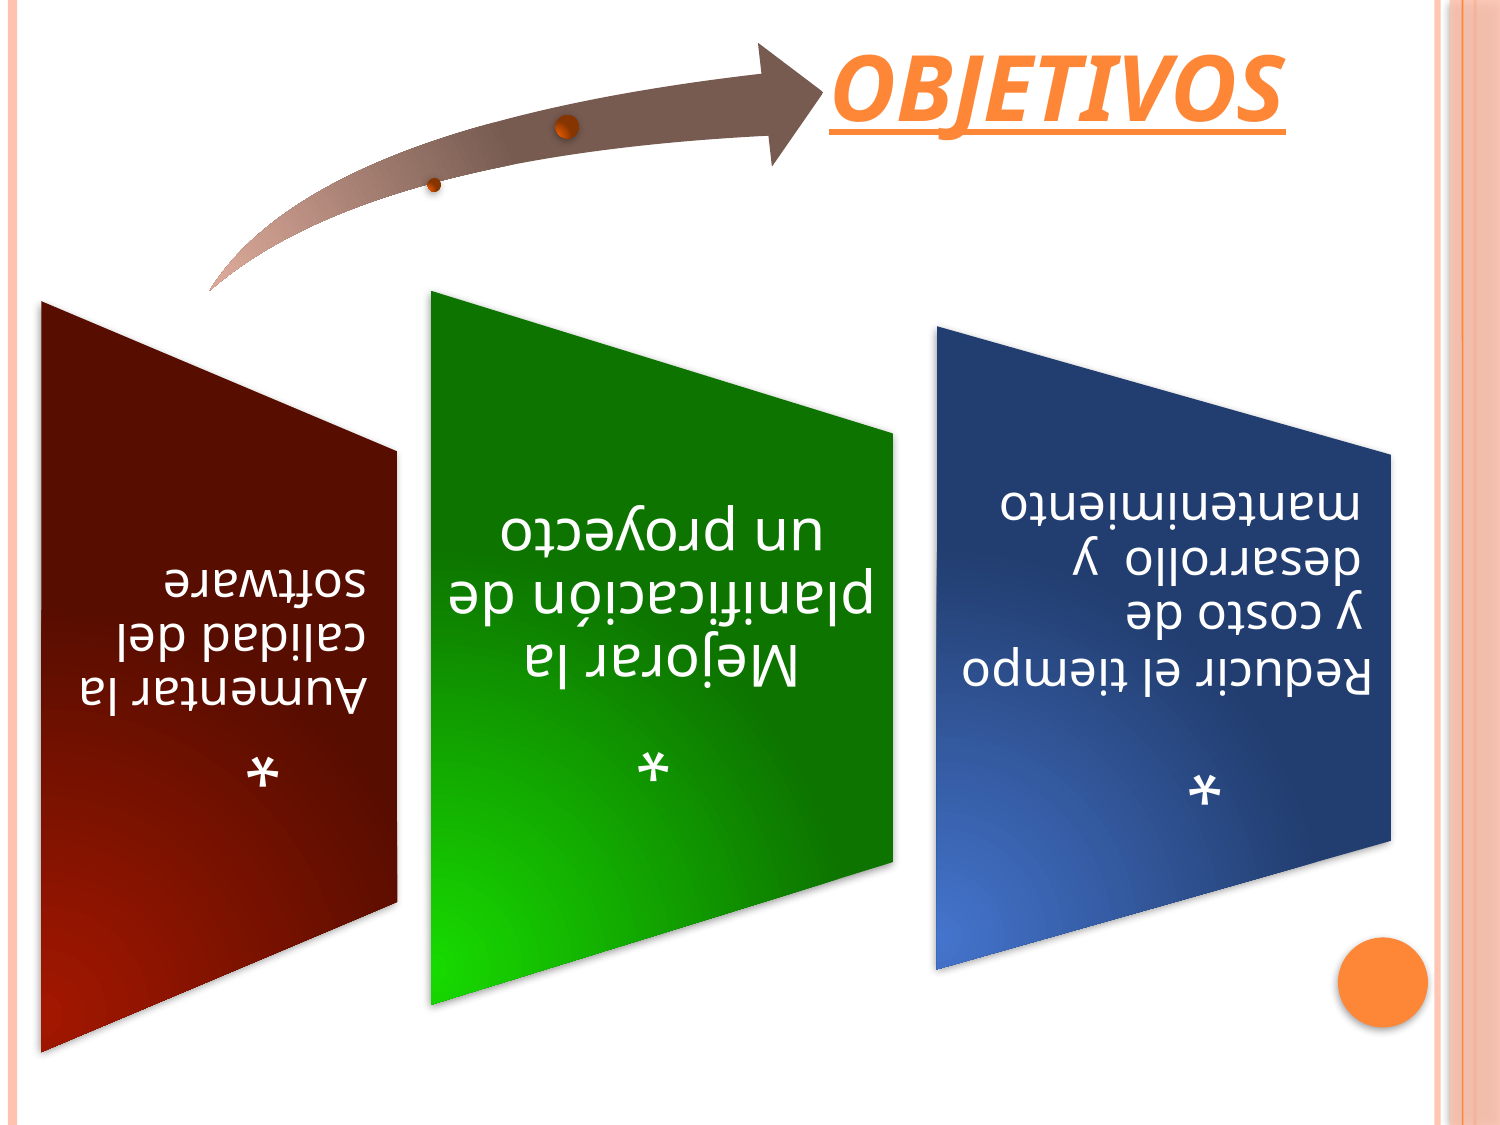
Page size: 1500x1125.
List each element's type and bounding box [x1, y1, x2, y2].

text_box [40, 53, 1472, 1053]
text_box [0, 42, 1442, 292]
